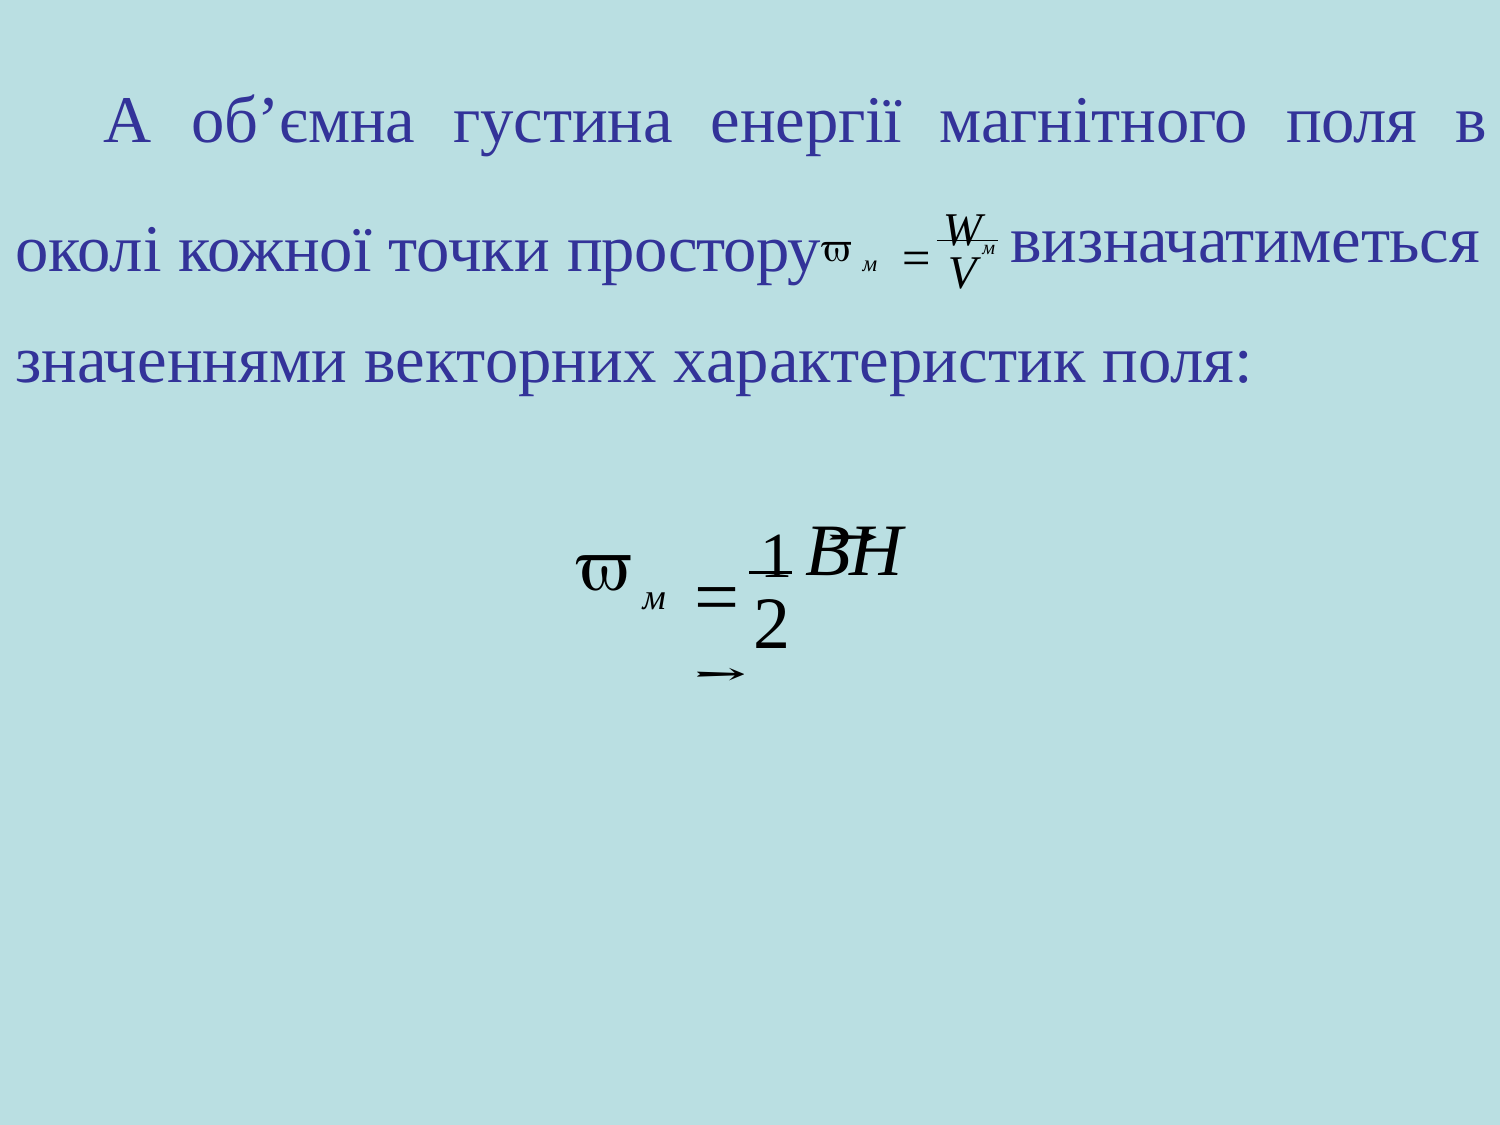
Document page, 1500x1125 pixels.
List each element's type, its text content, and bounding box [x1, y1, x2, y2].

text_box визначатиметься [1008, 193, 1488, 276]
text_box  1 → → [685, 451, 908, 718]
text_box  [574, 510, 632, 607]
text_box  Wм [893, 173, 997, 279]
text_box значеннями векторних характеристик поля: [12, 313, 1254, 396]
text_box V [945, 279, 980, 299]
text_box А об’ємна густина енергії магнітного поля в [101, 73, 1488, 156]
text_box м [640, 570, 669, 617]
text_box околі кожної точки простору м [6, 195, 891, 286]
